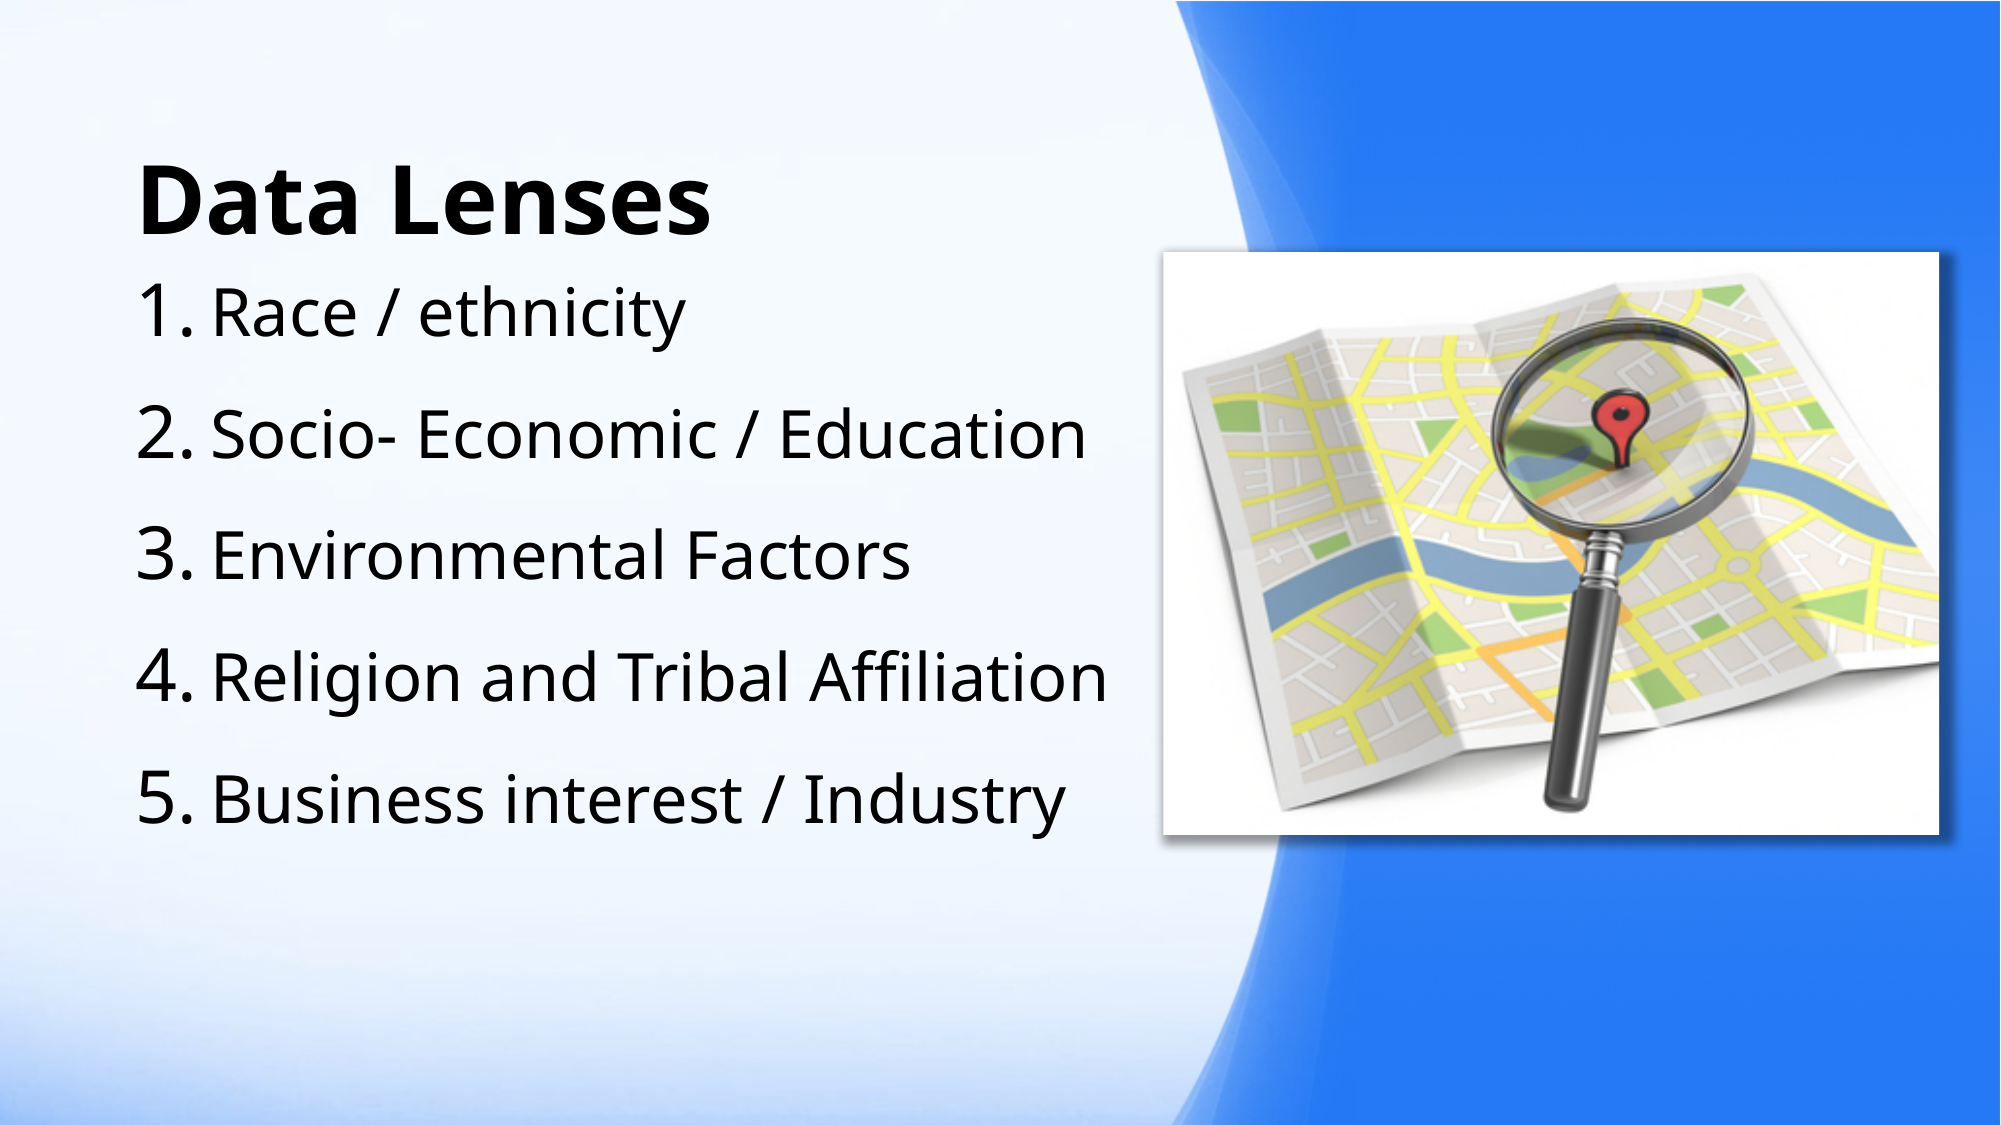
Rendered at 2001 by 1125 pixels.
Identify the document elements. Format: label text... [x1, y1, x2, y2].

picture [0, 0, 2001, 1125]
title Data Lenses [120, 49, 1232, 262]
list Race / ethnicity Socio- Economic / Education Environmental Factors Religion and Tribal Affiliation Business interest / Industry [120, 262, 1339, 975]
